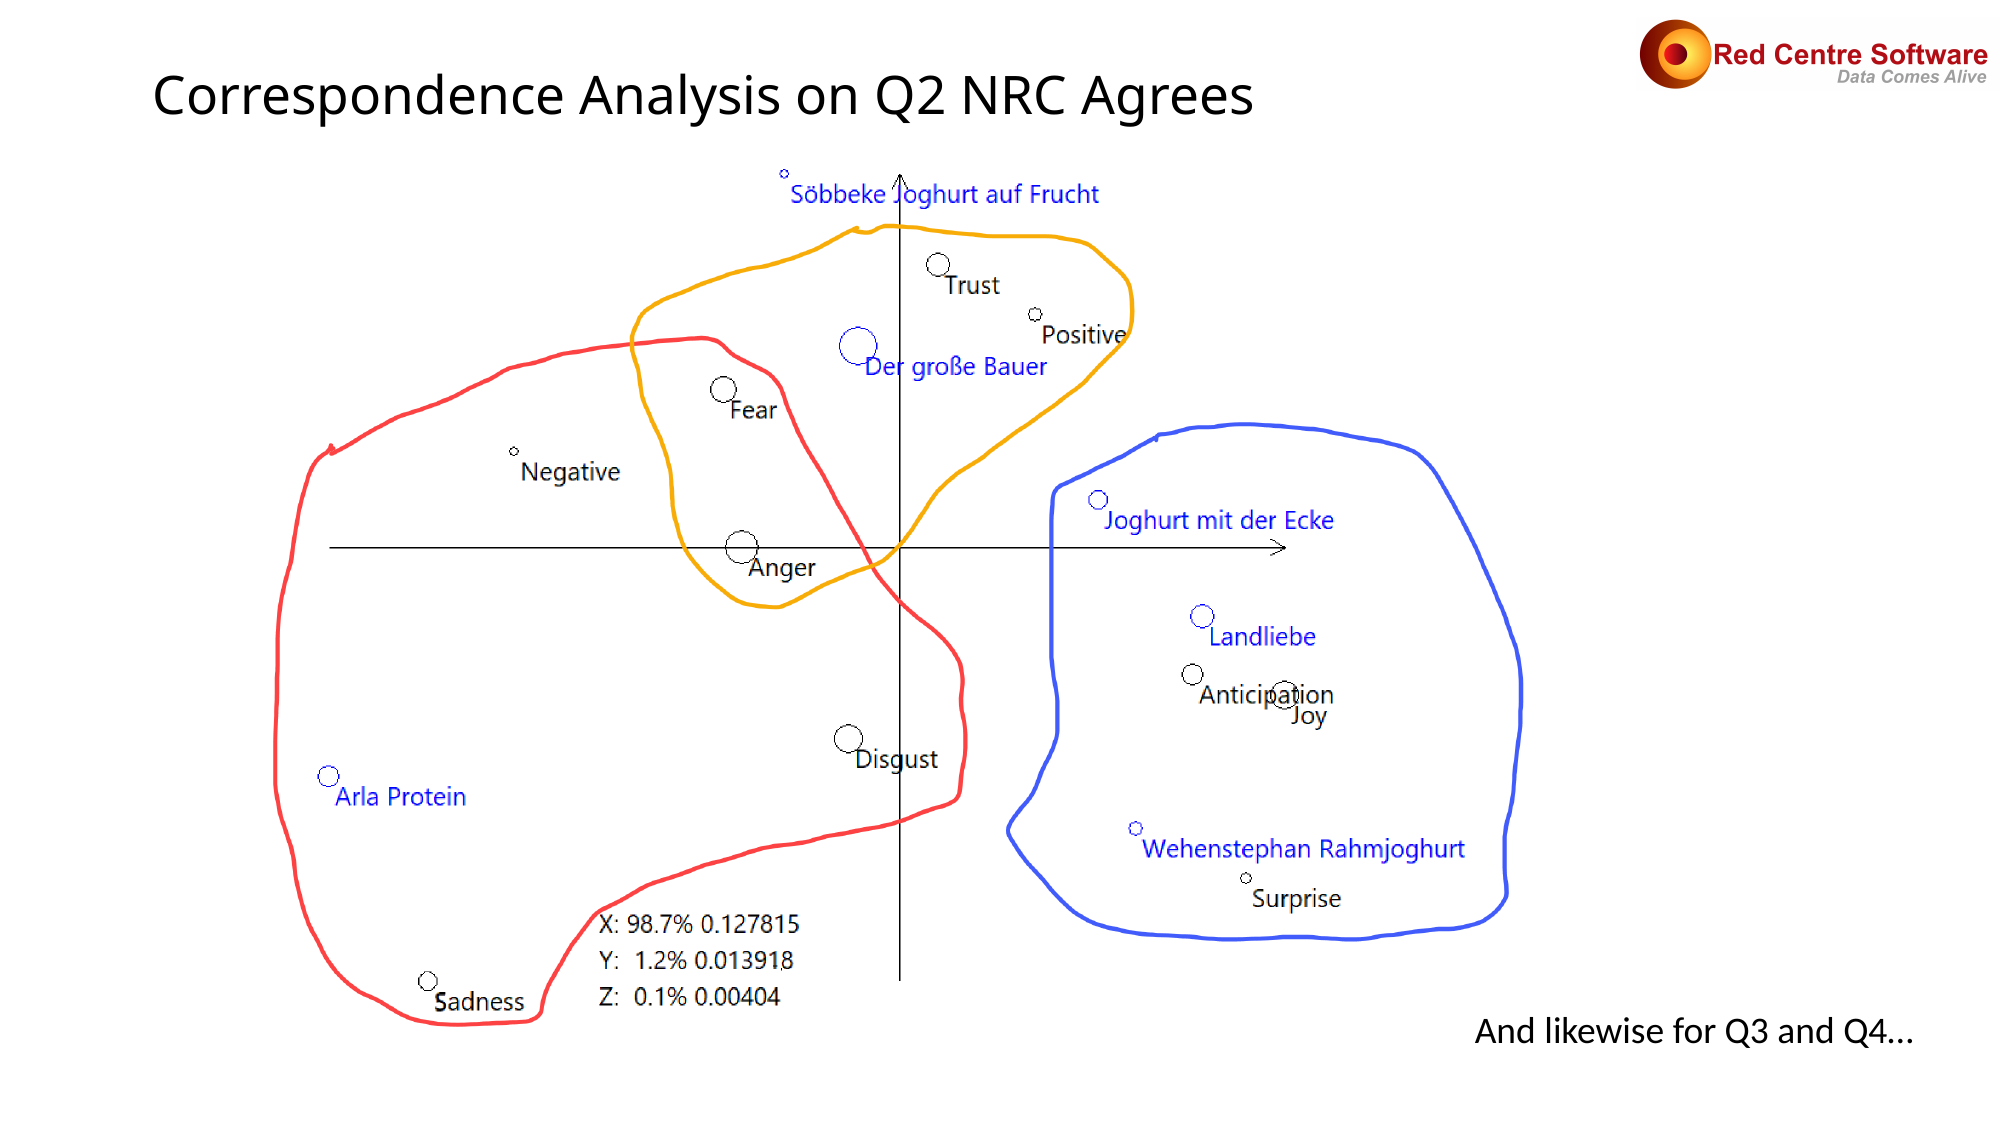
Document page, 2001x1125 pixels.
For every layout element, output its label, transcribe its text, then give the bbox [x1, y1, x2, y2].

picture [1636, 17, 2000, 91]
picture [270, 165, 1528, 1027]
text_box And likewise for Q3 and Q4… [1460, 998, 1963, 1059]
title Correspondence Analysis on Q2 NRC Agrees [137, 59, 1649, 135]
